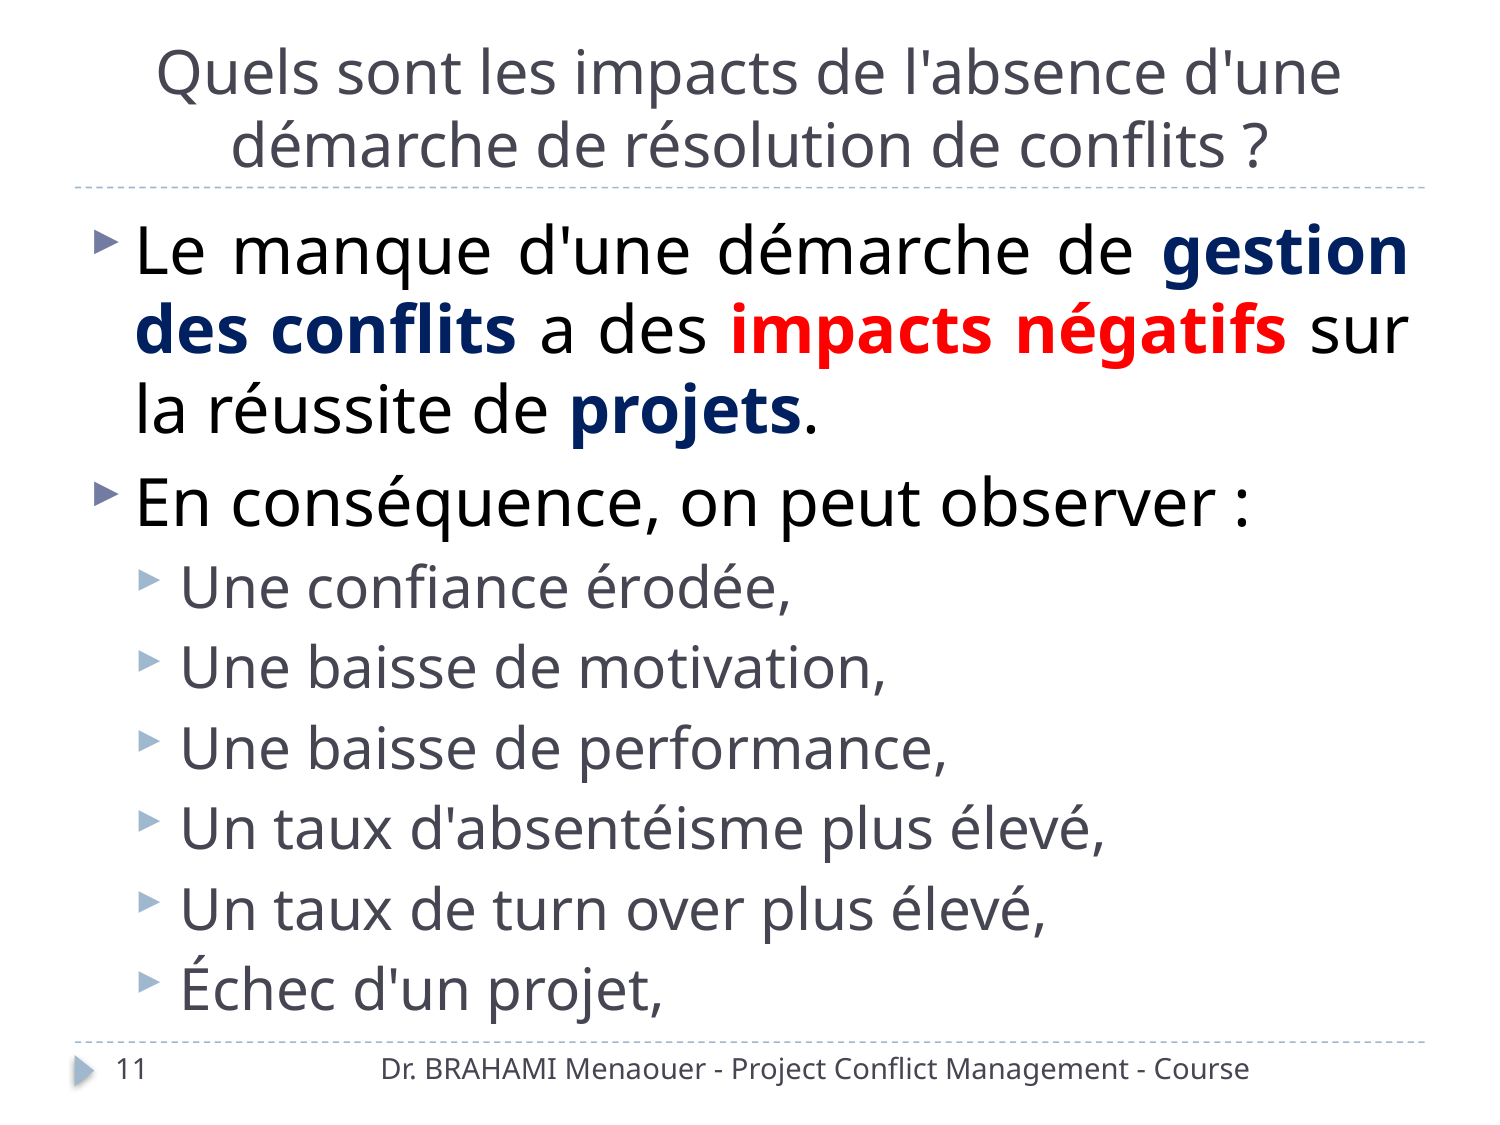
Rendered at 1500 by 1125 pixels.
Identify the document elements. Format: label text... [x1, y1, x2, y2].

slide_number 11 [100, 1042, 426, 1103]
title Quels sont les impacts de l'absence d'une démarche de résolution de conflits ? [75, 24, 1425, 188]
list Le manque d'une démarche de gestion des conflits a des impacts négatifs sur la réussite de projets. En conséquence, on peut observer : Une confiance érodée, Une baisse de motivation, Une baisse de performance, Un taux d'absentéisme plus élevé, Un taux de turn over plus élevé, Échec d'un projet, [75, 200, 1425, 1010]
footer Dr. BRAHAMI Menaouer - Project Conflict Management - Course [426, 1042, 1266, 1103]
